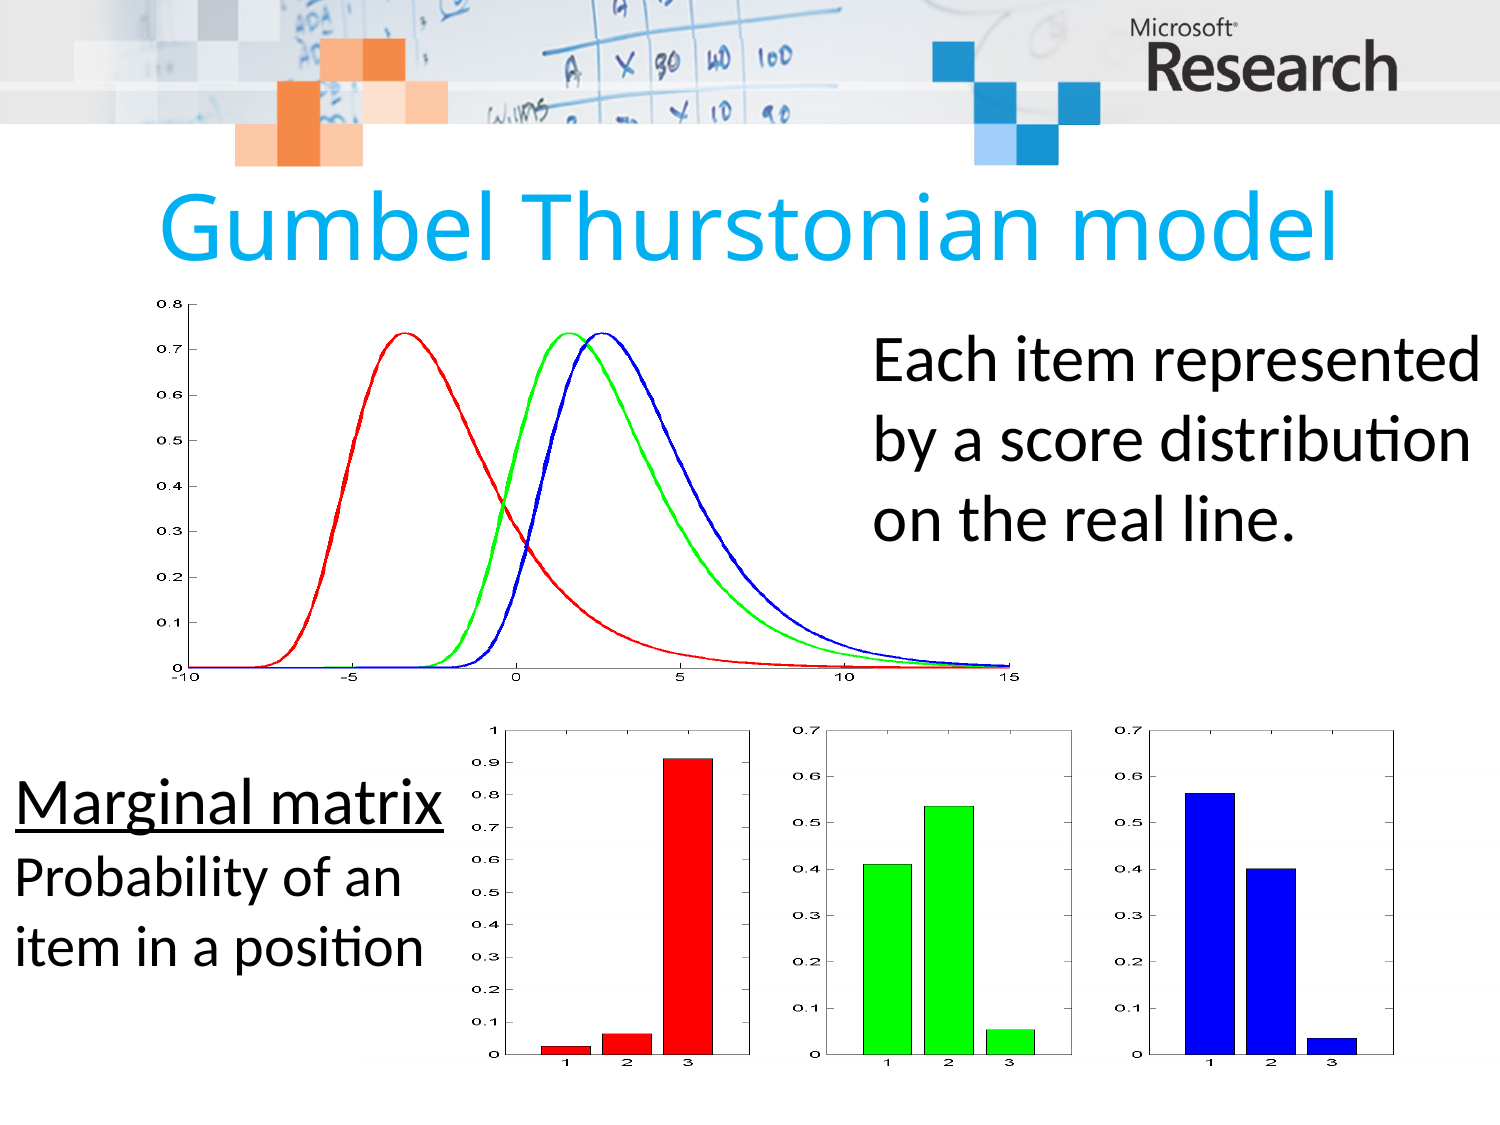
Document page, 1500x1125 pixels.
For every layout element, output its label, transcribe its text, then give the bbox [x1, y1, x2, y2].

picture [0, 0, 1500, 251]
text_box Marginal matrix Probability of an item in a position [0, 750, 350, 985]
title Gumbel Thurstonian model [75, 129, 1425, 307]
picture [49, 270, 1500, 1098]
text_box Each item represented by a score distribution on the real line. [1113, 307, 1500, 562]
